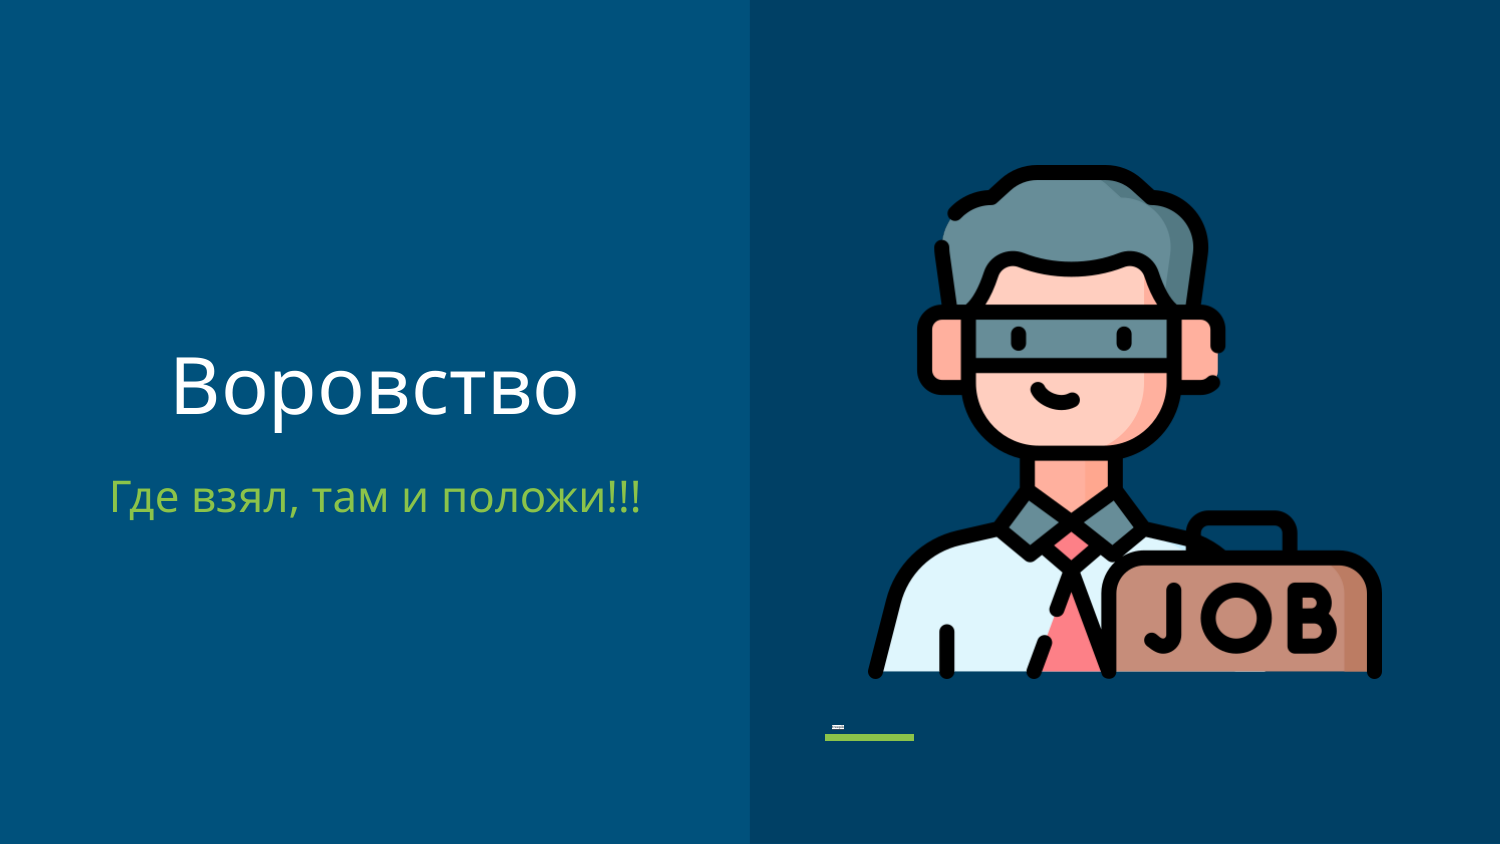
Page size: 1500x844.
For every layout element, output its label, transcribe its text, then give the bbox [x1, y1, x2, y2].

subtitle Где взял, там и положи!!! [43, 454, 708, 675]
title Воровство [43, 198, 708, 446]
picture [867, 164, 1383, 679]
text_box Freepik [816, 719, 1309, 734]
